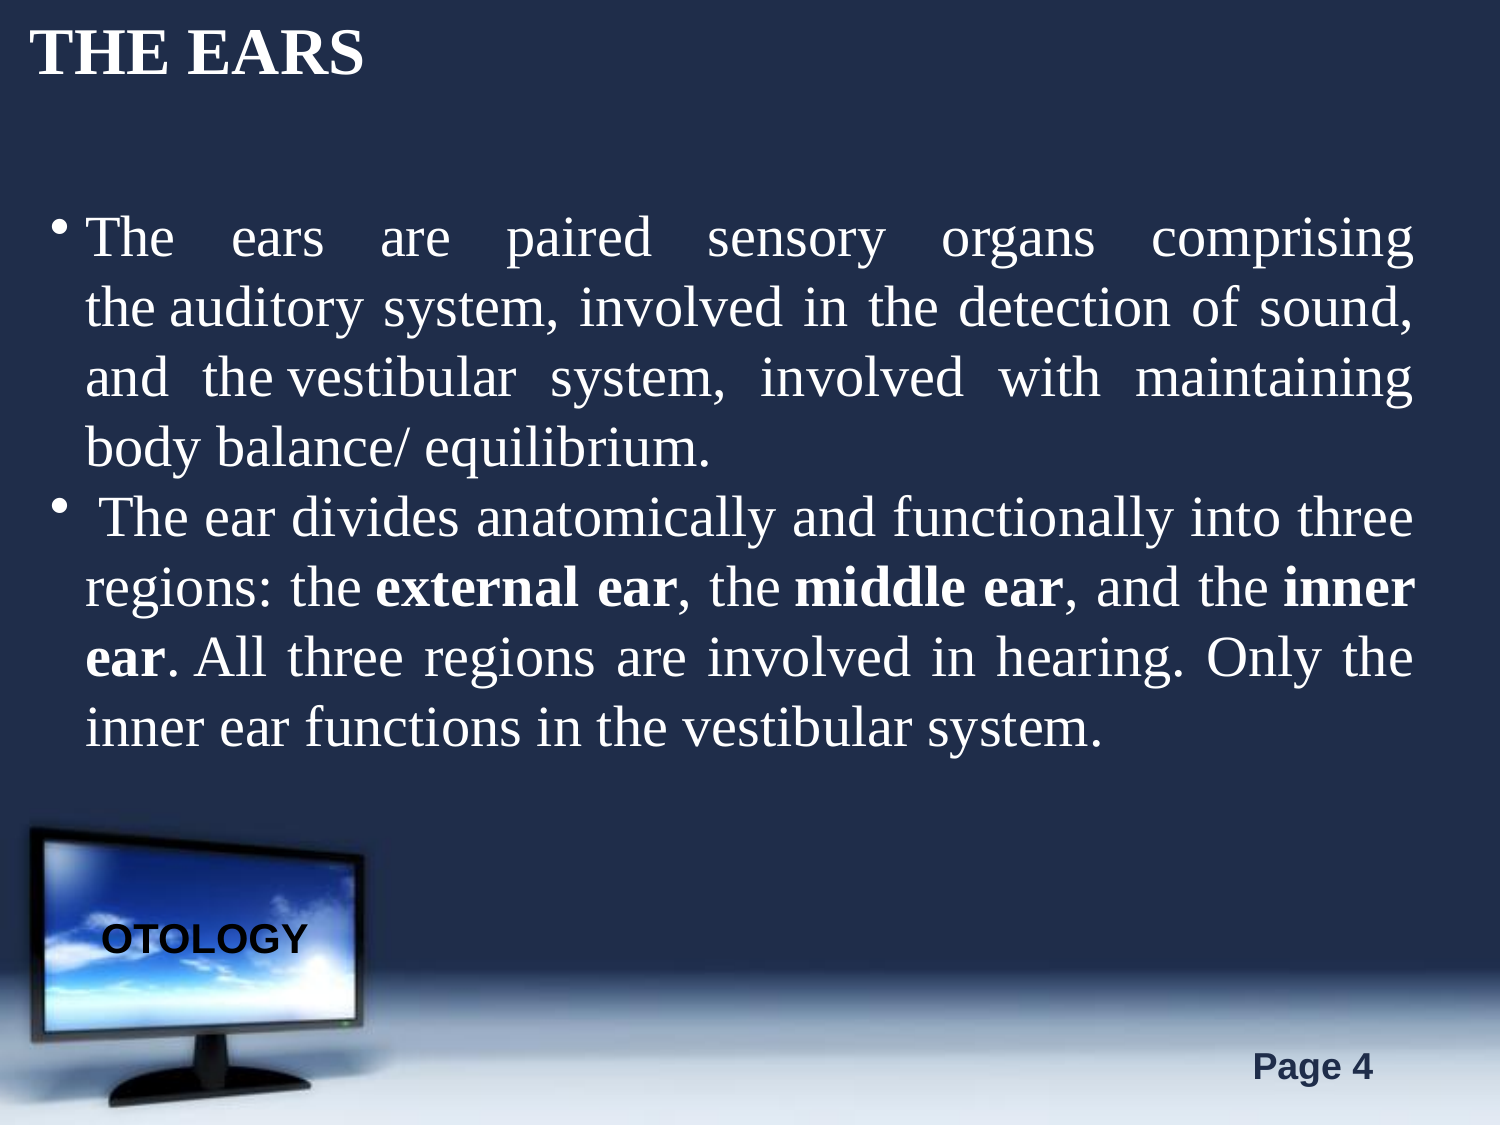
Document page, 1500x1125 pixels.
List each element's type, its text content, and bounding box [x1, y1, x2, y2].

text_box The ears are paired sensory organs comprising the auditory system, involved in the detection of sound, and the vestibular system, involved with maintaining body balance/ equilibrium. The ear divides anatomically and functionally into three regions: the external ear, the middle ear, and the inner ear. All three regions are involved in hearing. Only the inner ear functions in the vestibular system. [35, 190, 1430, 836]
text_box THE EARS [14, 0, 381, 96]
text_box OTOLOGY [85, 904, 324, 970]
picture [0, 0, 1500, 1125]
